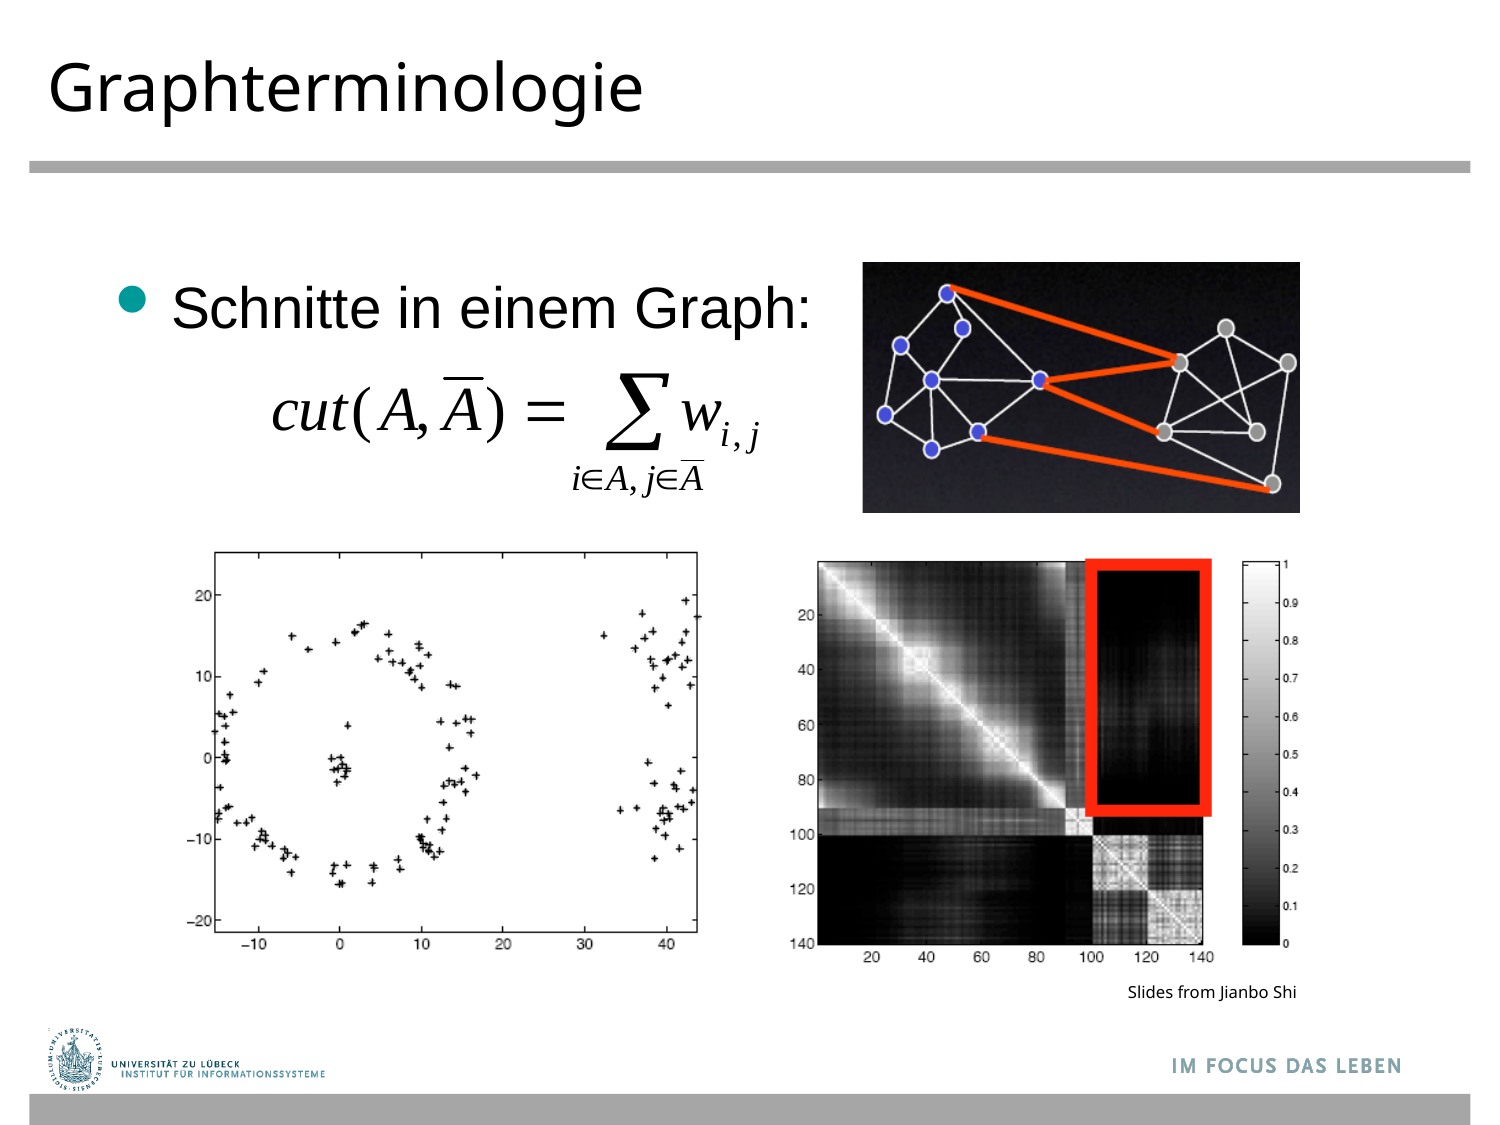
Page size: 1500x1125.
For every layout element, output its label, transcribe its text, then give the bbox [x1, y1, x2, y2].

title Graphterminologie [32, 37, 1347, 188]
picture [1173, 1058, 1400, 1073]
picture [787, 549, 1301, 966]
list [187, 537, 713, 956]
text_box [262, 362, 776, 509]
text_box Schnitte in einem Graph: [99, 262, 900, 988]
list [862, 262, 1301, 513]
text_box Slides from Jianbo Shi [1099, 974, 1325, 1010]
